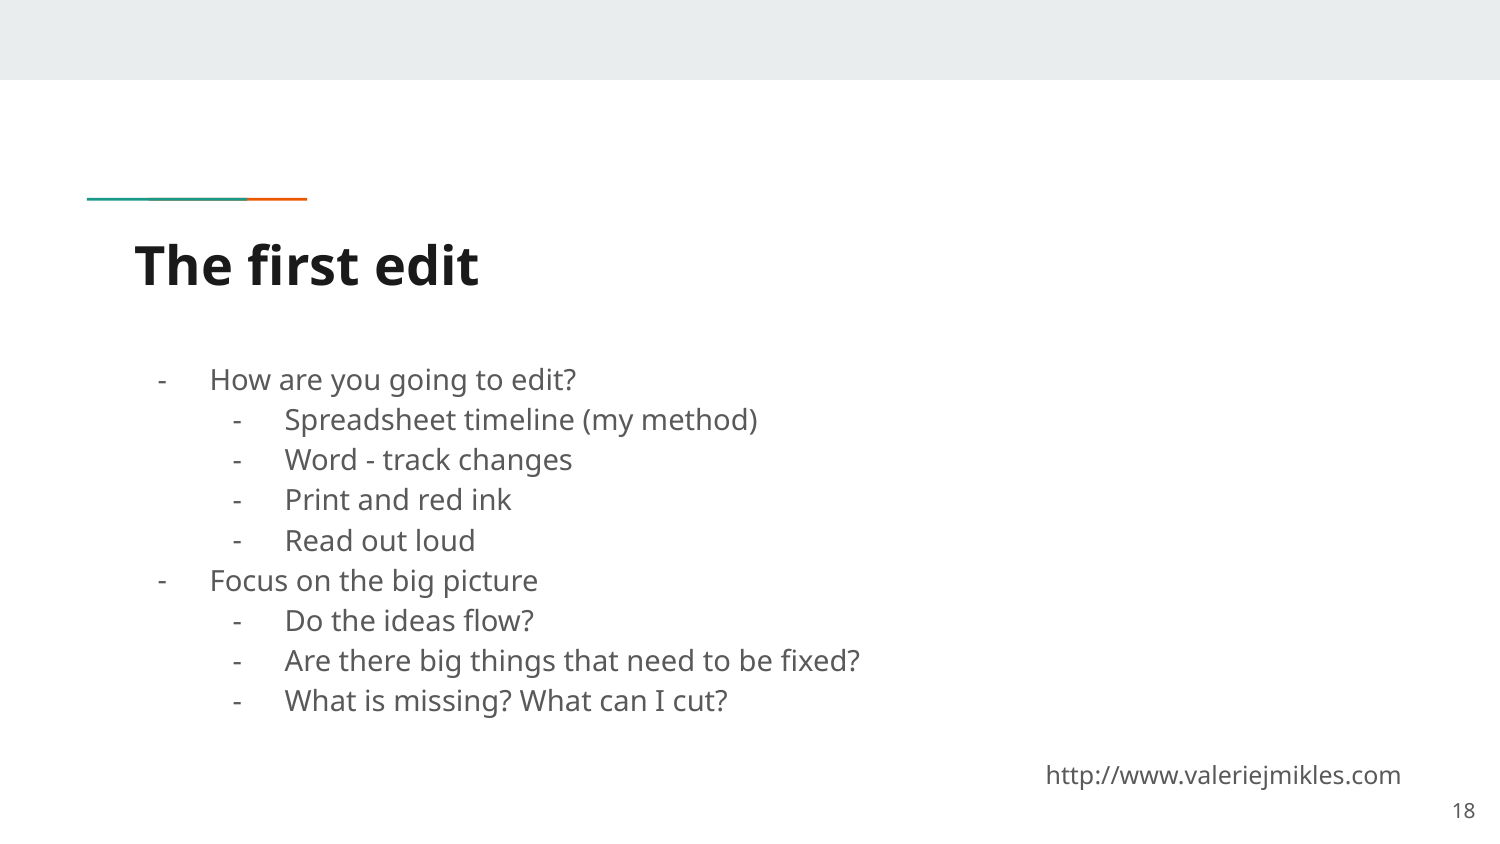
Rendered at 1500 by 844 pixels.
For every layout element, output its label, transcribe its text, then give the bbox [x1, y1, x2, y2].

slide_number 18 [1400, 797, 1491, 844]
list How are you going to edit? Spreadsheet timeline (my method) Word - track changes Print and red ink Read out loud Focus on the big picture Do the ideas flow? Are there big things that need to be fixed? What is missing? What can I cut? [119, 341, 1381, 712]
title The first edit [119, 216, 1381, 305]
text_box http://www.valeriejmikles.com [957, 748, 1491, 797]
